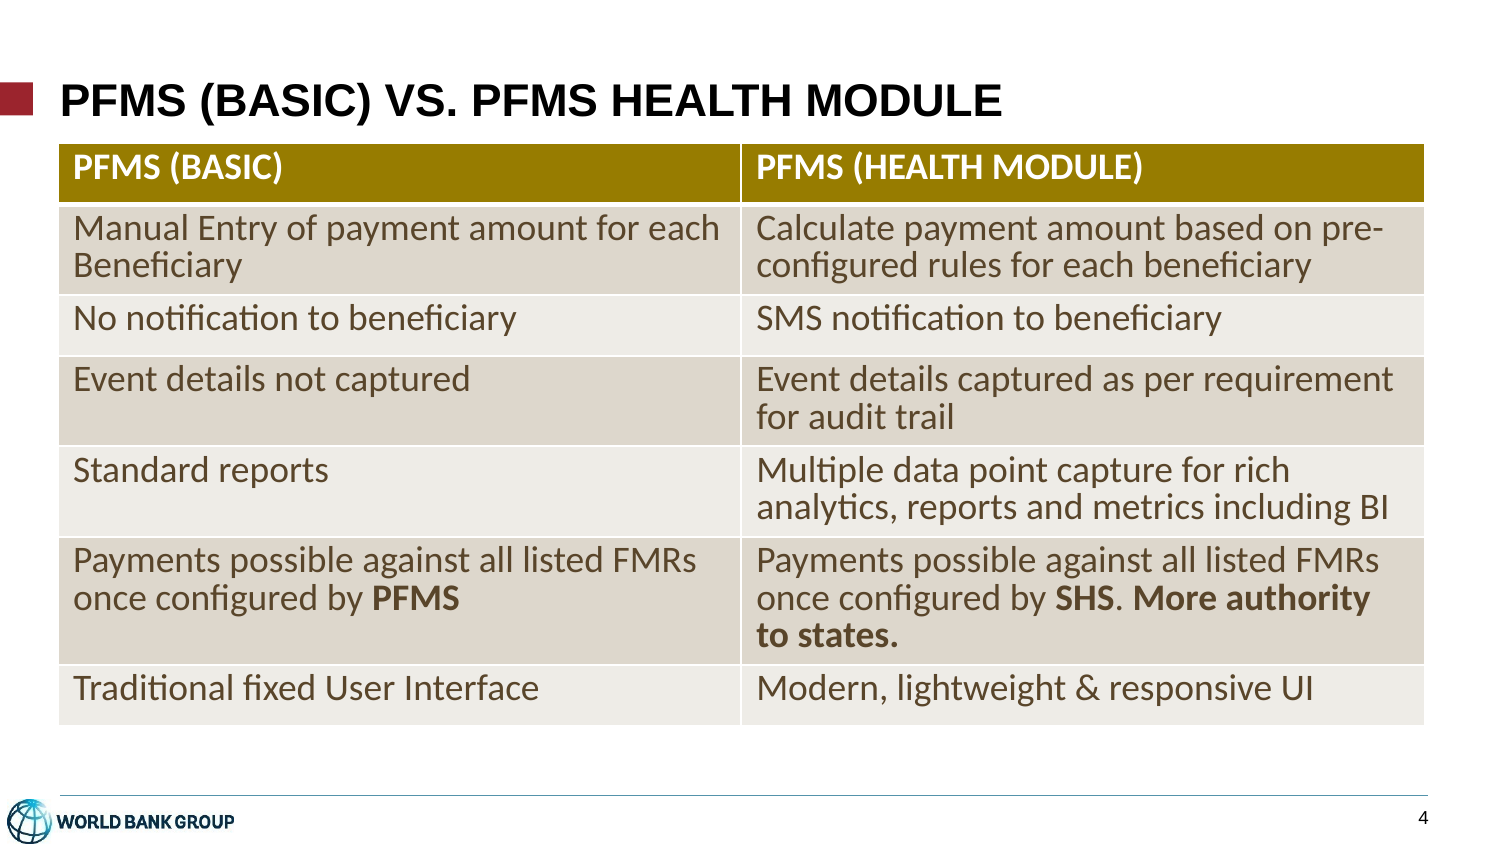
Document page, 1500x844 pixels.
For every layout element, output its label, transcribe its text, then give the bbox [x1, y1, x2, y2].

table_cell Payments possible against all listed FMRs once configured by SHS. More authority to states. [742, 538, 1424, 664]
table_cell Traditional fixed User Interface [59, 666, 740, 725]
picture [7, 799, 234, 844]
table_cell Payments possible against all listed FMRs once configured by PFMS [59, 538, 740, 664]
table_cell Multiple data point capture for rich analytics, reports and metrics including BI [742, 447, 1424, 536]
table_cell Manual Entry of payment amount for each Beneficiary [59, 207, 740, 294]
table_cell SMS notification to beneficiary [742, 296, 1424, 355]
table_header PFMS (HEALTH MODULE) [742, 144, 1424, 202]
table_cell Event details captured as per requirement for audit trail [742, 357, 1424, 445]
table_cell Standard reports [59, 447, 740, 536]
slide_number 3 [1397, 803, 1429, 829]
title PFMS (basic) vs. PFMS health module [59, 77, 1427, 141]
table_cell Calculate payment amount based on pre-configured rules for each beneficiary [742, 207, 1424, 294]
table_header PFMS (BASIC) [59, 144, 740, 202]
table_cell Event details not captured [59, 357, 740, 445]
table_cell Modern, lightweight & responsive UI [742, 666, 1424, 725]
table_cell No notification to beneficiary [59, 296, 740, 355]
